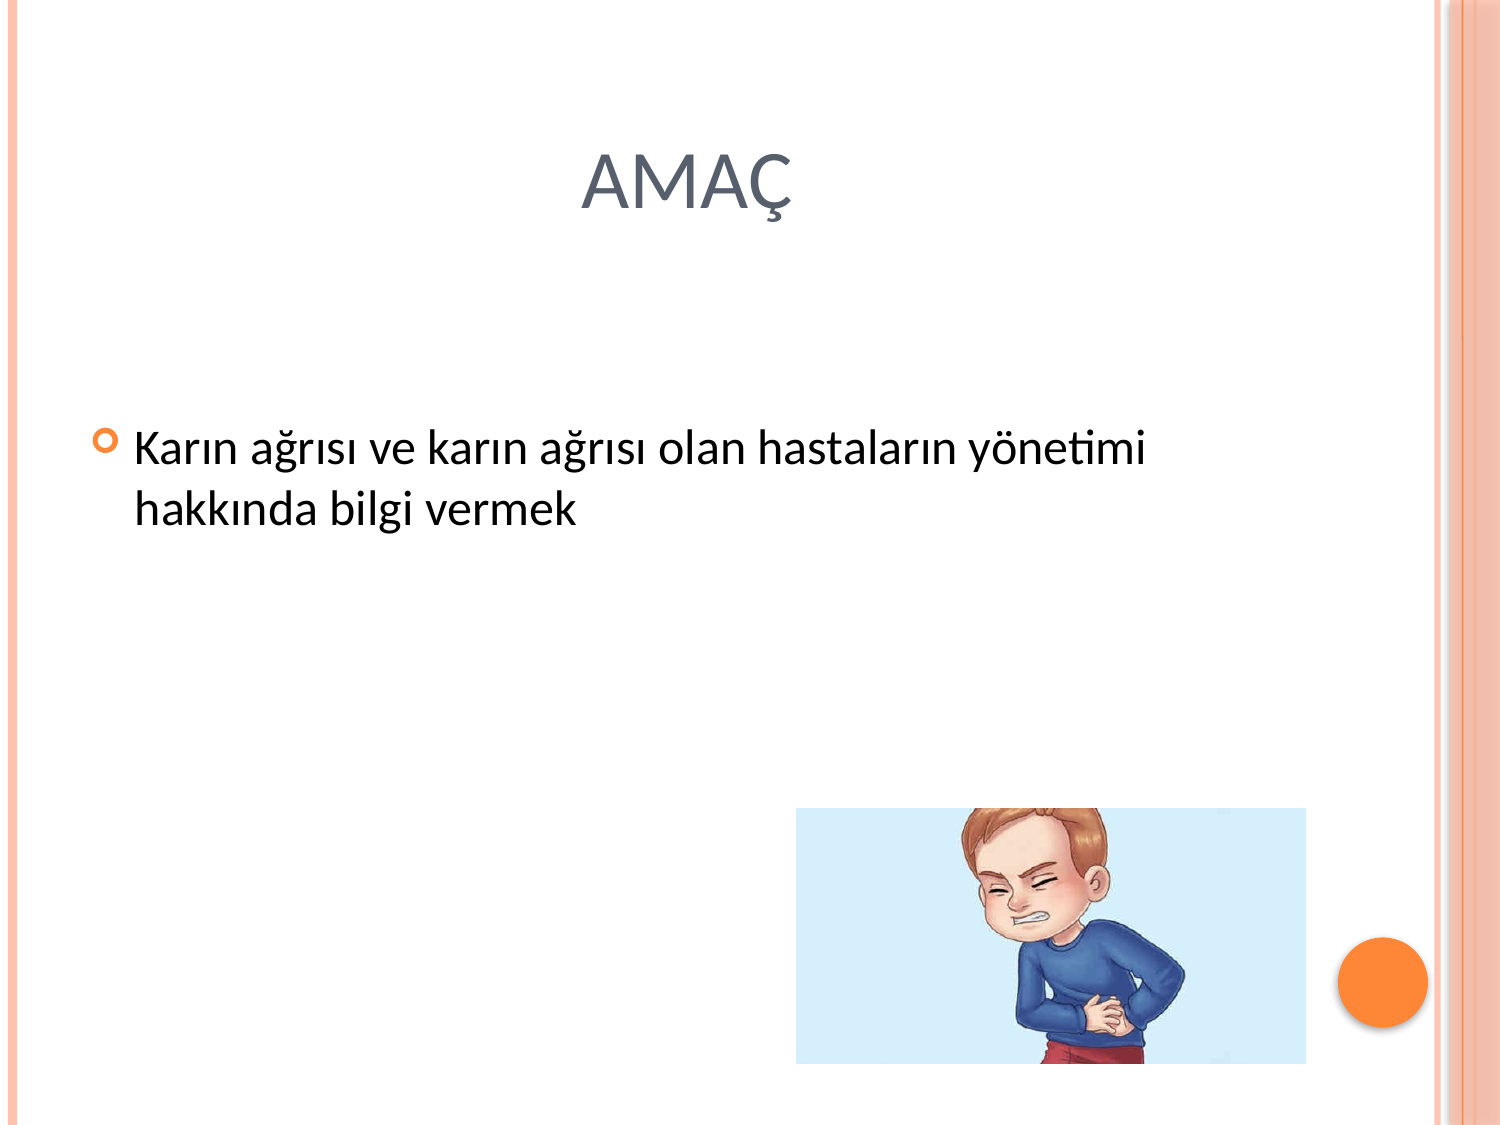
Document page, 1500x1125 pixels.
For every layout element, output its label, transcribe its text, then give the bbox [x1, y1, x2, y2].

title AMAÇ [75, 45, 1300, 233]
list Karın ağrısı ve karın ağrısı olan hastaların yönetimi hakkında bilgi vermek [75, 262, 1300, 1062]
picture [796, 808, 1306, 1064]
